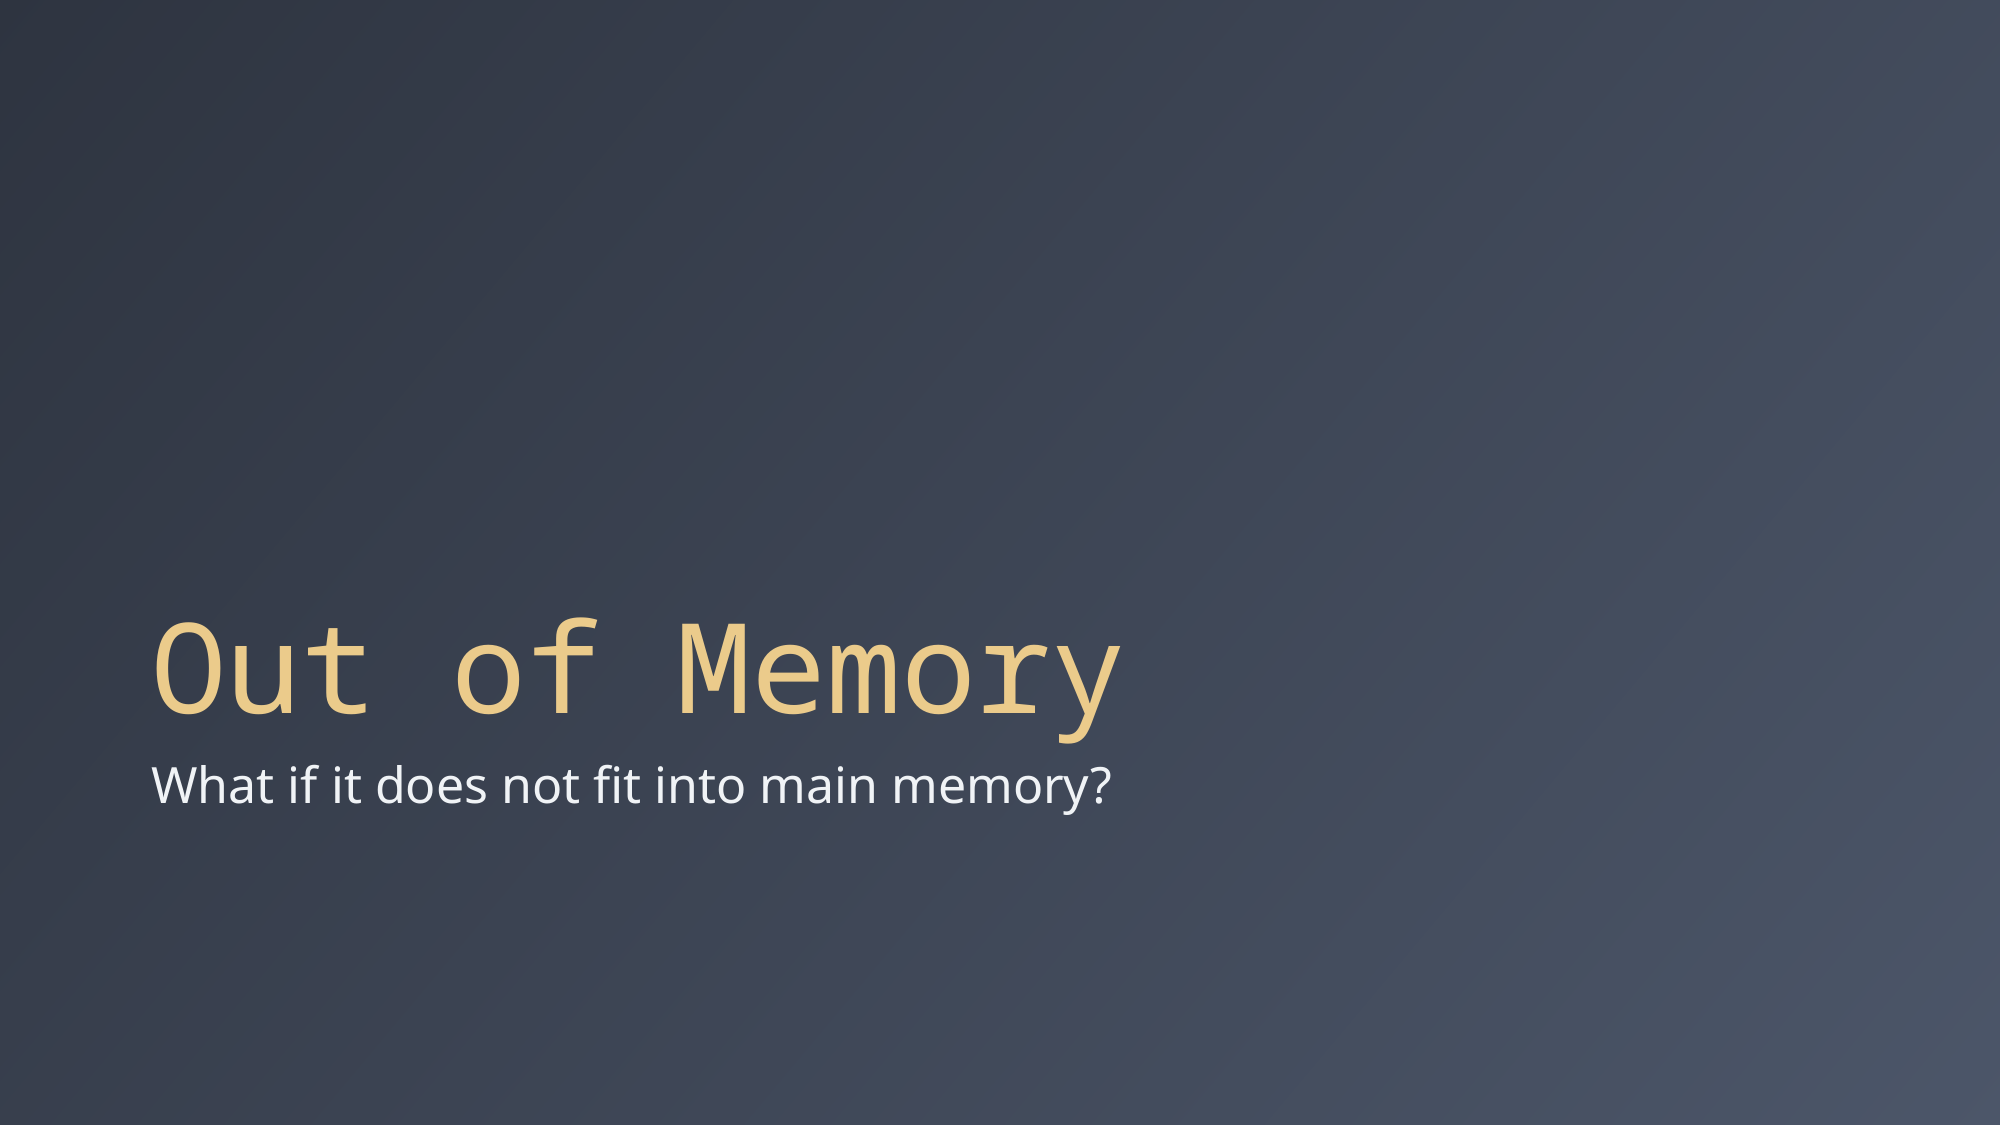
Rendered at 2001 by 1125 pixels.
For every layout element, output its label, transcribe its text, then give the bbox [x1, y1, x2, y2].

title Out of Memory [136, 280, 1862, 749]
list What if it does not fit into main memory? [136, 752, 1862, 999]
